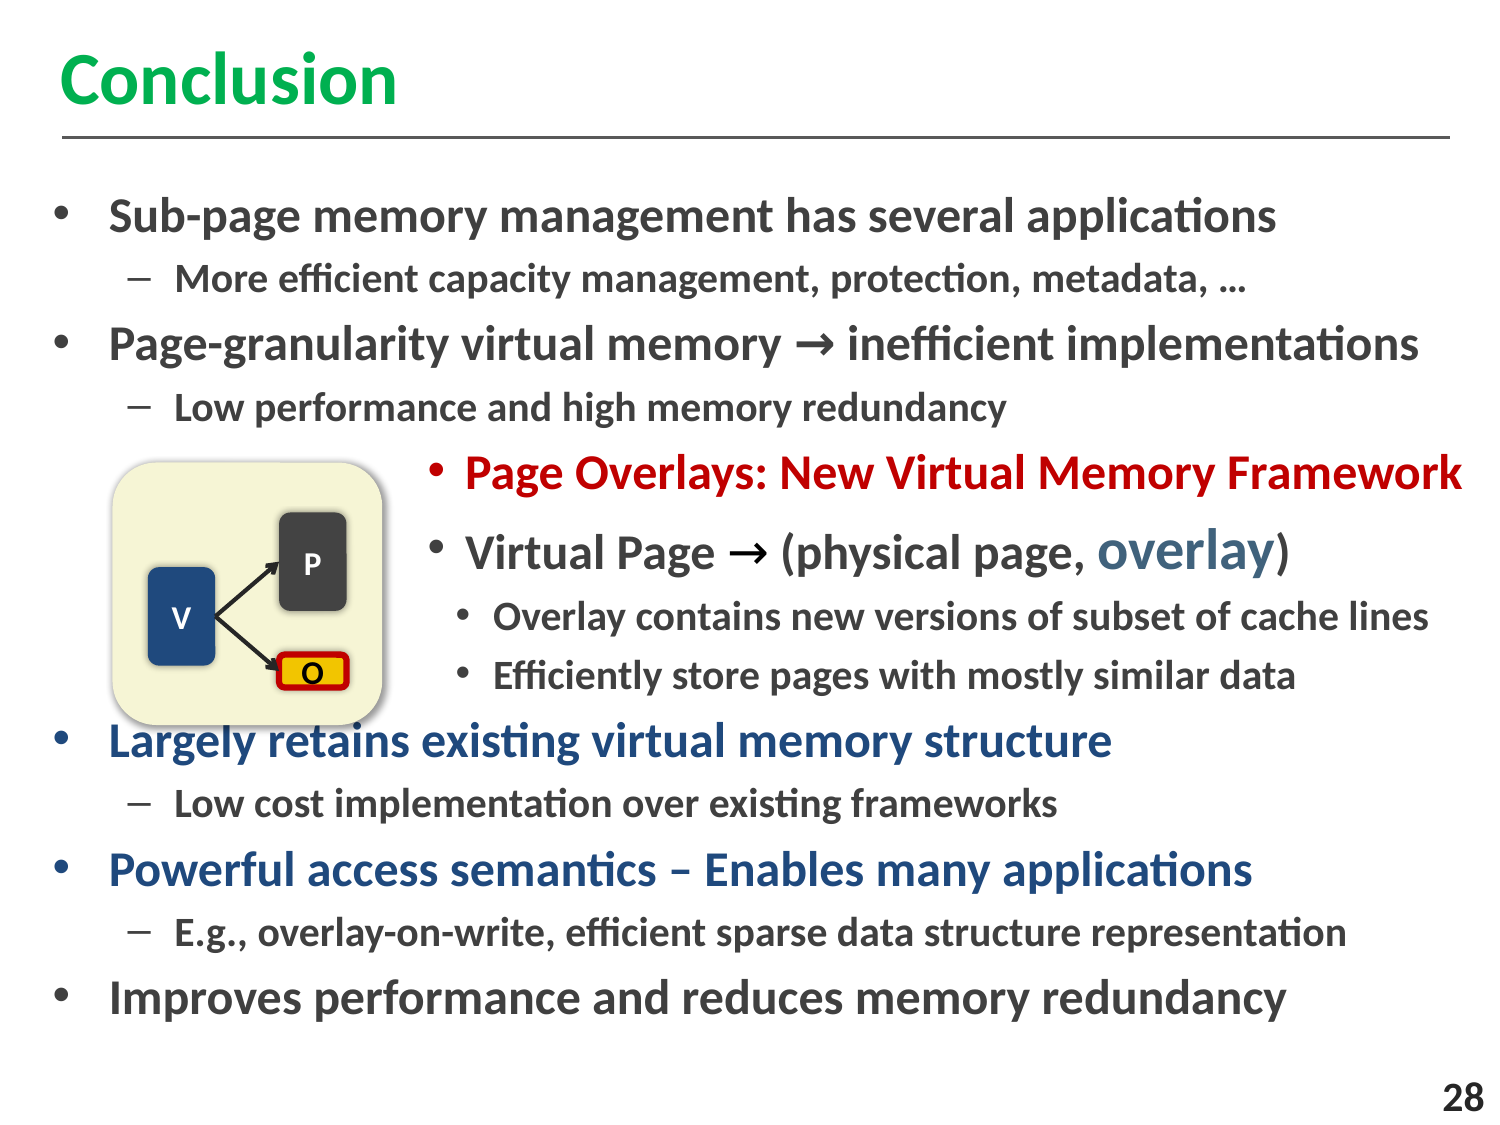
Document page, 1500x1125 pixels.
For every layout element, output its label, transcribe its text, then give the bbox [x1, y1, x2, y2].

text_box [112, 462, 383, 726]
list Sub-page memory management has several applications More efficient capacity management, protection, metadata, … Page-granularity virtual memory → inefficient implementations Low performance and high memory redundancy Page Overlays: New Virtual Memory Framework Virtual Page → (physical page, overlay) Overlay contains new versions of subset of cache lines Efficiently store pages with mostly similar data Largely retains existing virtual memory structure Low cost implementation over existing frameworks Powerful access semantics – Enables many applications E.g., overlay-on-write, efficient sparse data structure representation Improves performance and reduces memory redundancy [37, 174, 1488, 1125]
title Conclusion [0, 0, 1500, 150]
slide_number 28 [1374, 1065, 1500, 1125]
